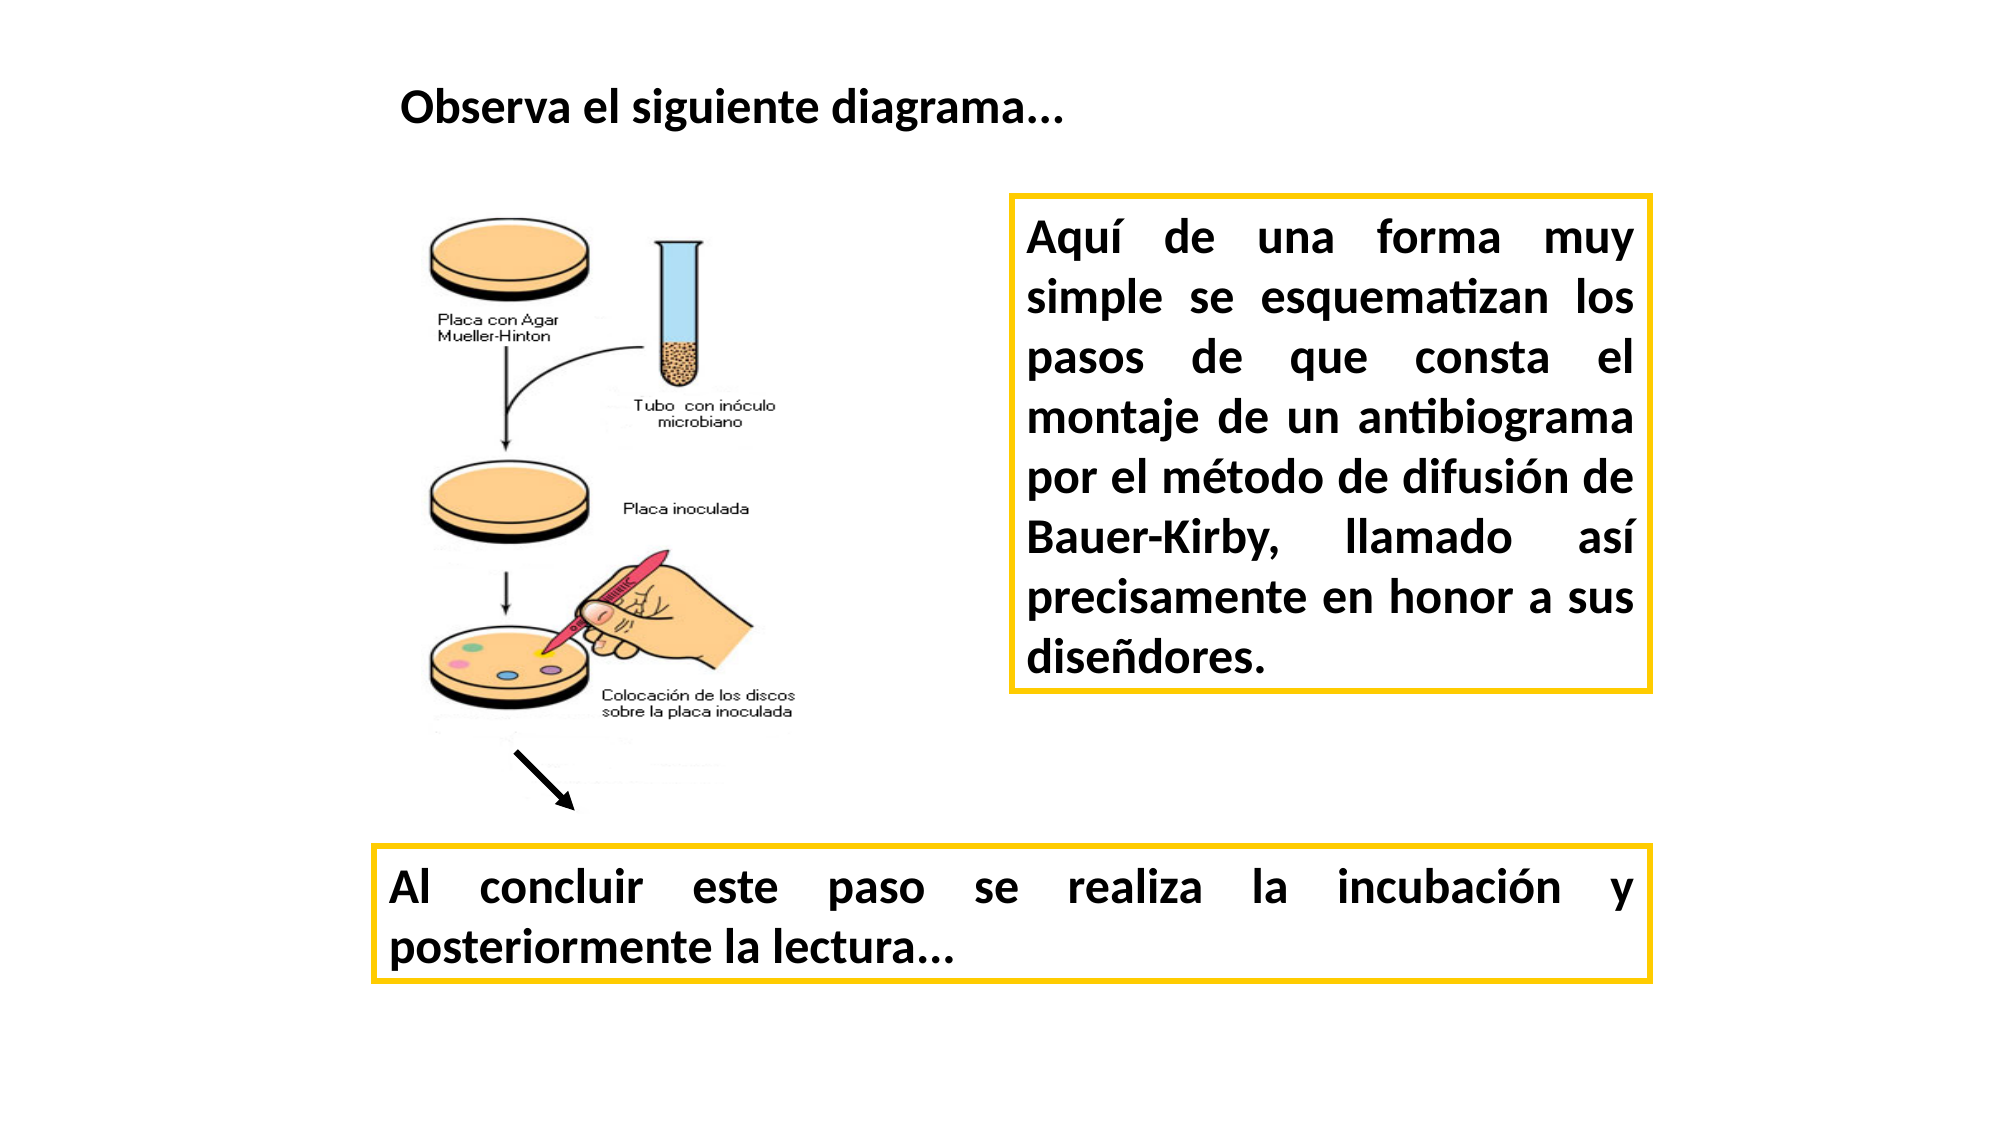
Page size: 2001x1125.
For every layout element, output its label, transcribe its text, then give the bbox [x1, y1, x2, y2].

text_box Al concluir este paso se realiza la incubación y posteriormente la lectura... [373, 846, 1650, 981]
text_box Observa el siguiente diagrama... [385, 66, 1225, 142]
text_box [421, 208, 1083, 953]
text_box Aquí de una forma muy simple se esquematizan los pasos de que consta el montaje de un antibiograma por el método de difusión de Bauer-Kirby, llamado así precisamente en honor a sus diseñdores. [1011, 196, 1650, 692]
